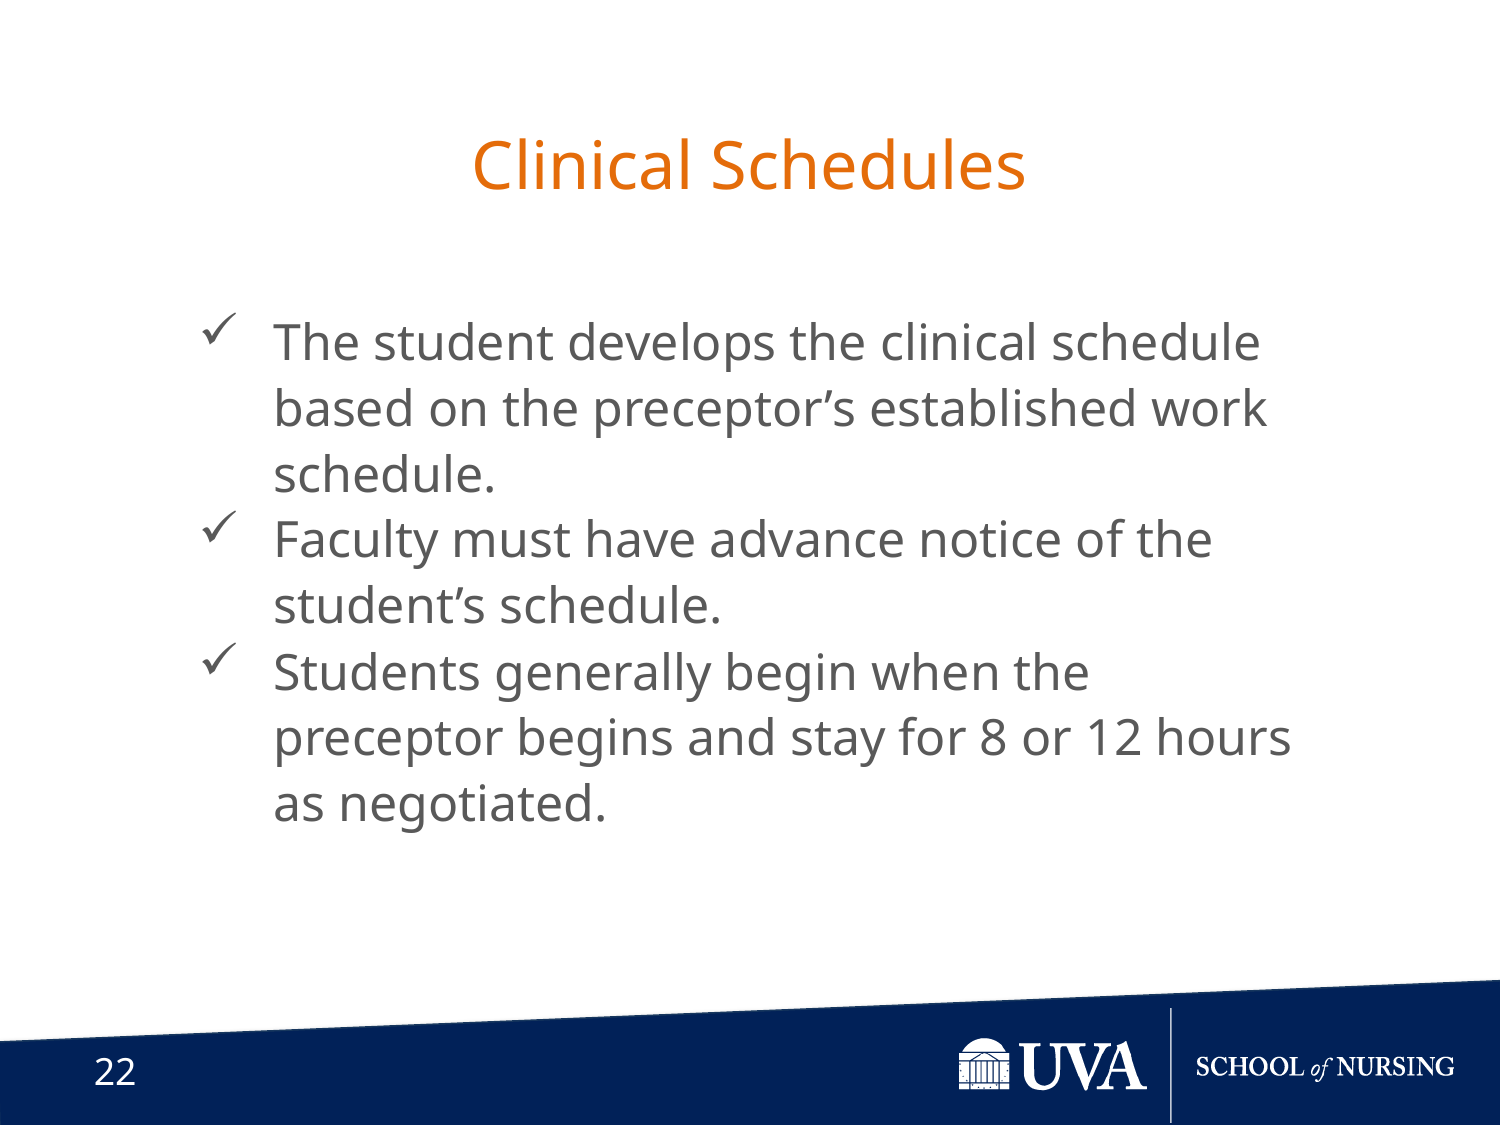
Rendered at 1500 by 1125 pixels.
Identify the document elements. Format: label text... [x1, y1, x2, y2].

text_box [0, 979, 1500, 1125]
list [959, 1008, 1454, 1124]
text_box The student develops the clinical schedule based on the preceptor’s established work schedule. Faculty must have advance notice of the student’s schedule. Students generally begin when the preceptor begins and stay for 8 or 12 hours as negotiated. [183, 296, 1316, 840]
title Clinical Schedules [0, 68, 1500, 257]
slide_number 22 [78, 1043, 429, 1104]
